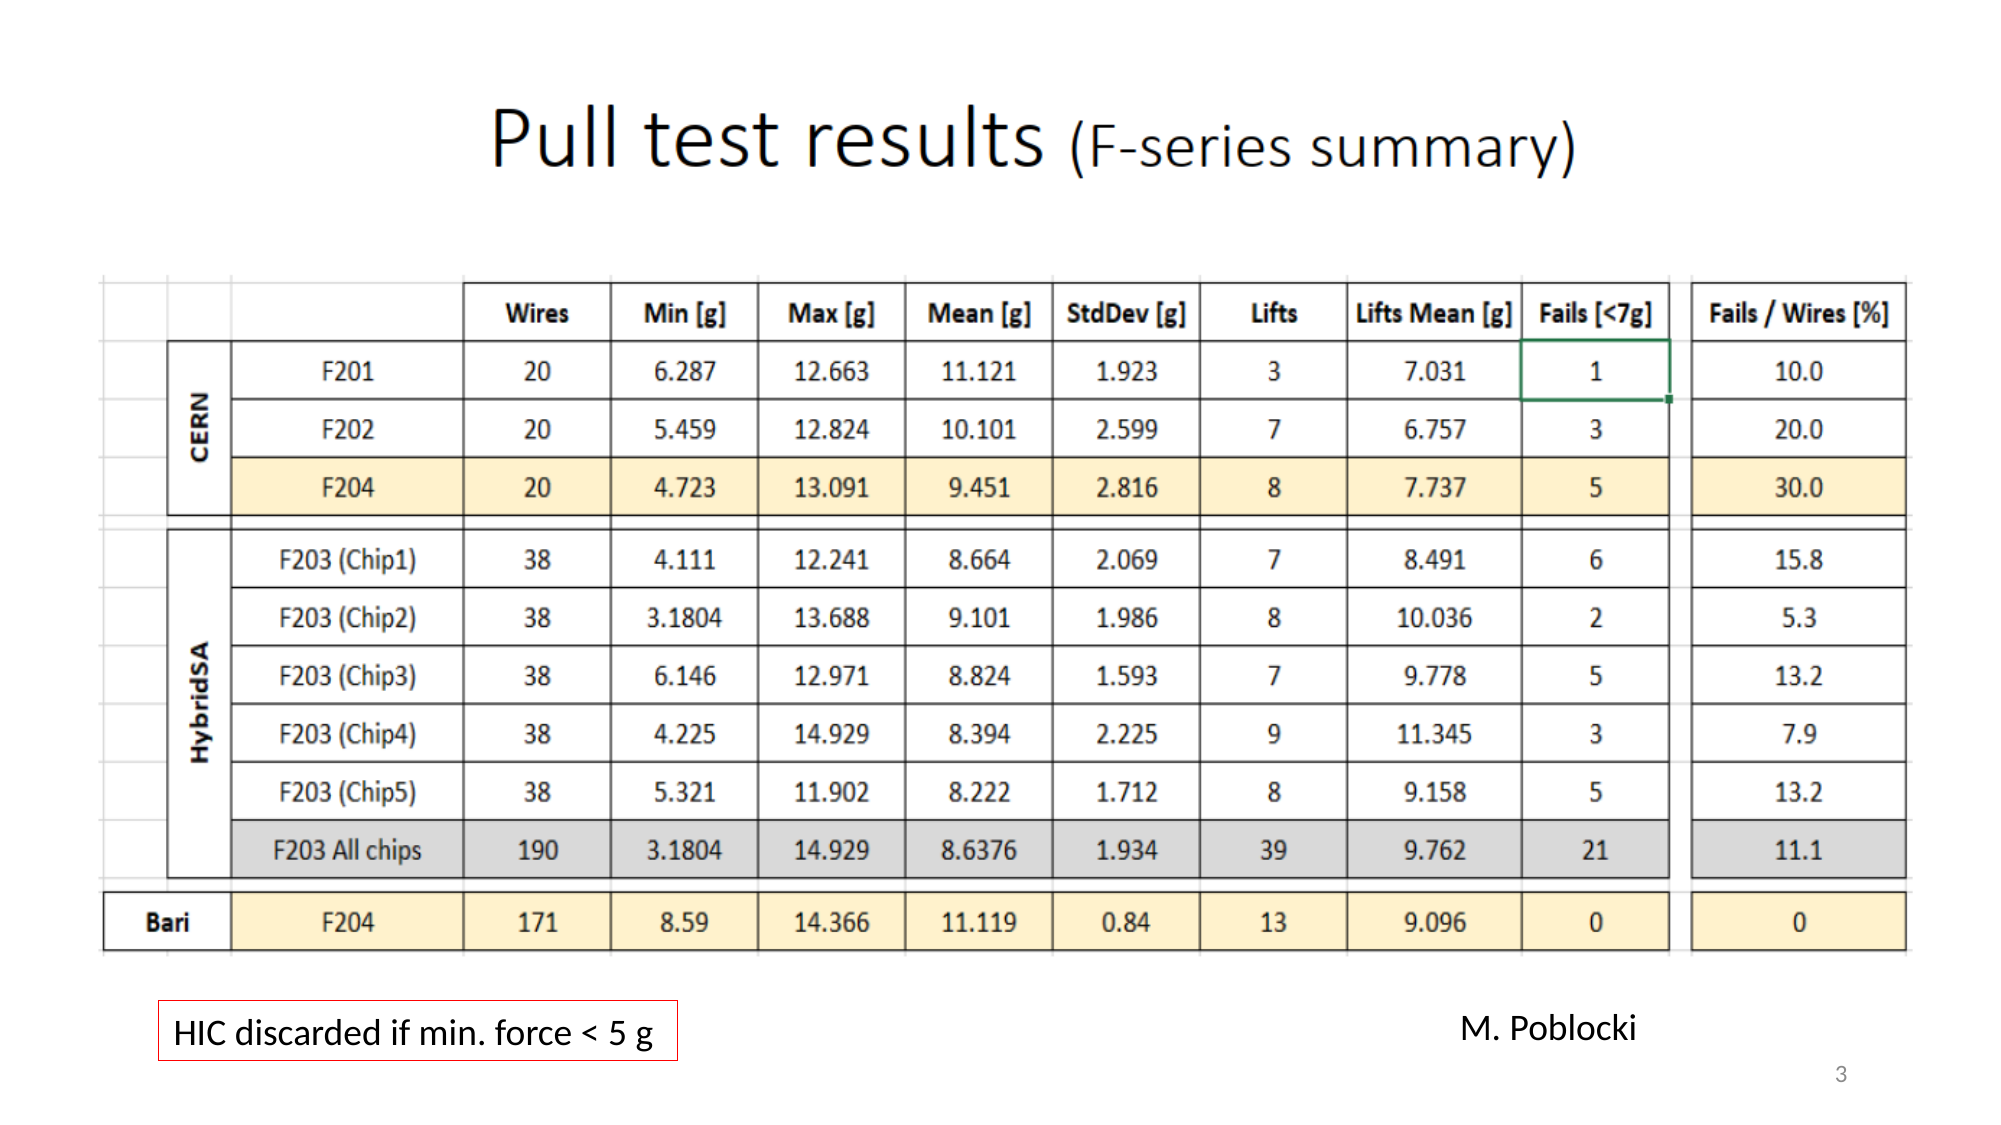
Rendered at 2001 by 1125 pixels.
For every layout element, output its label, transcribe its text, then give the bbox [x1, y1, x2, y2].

slide_number 3 [1412, 1062, 1863, 1103]
picture [51, 63, 1949, 1062]
